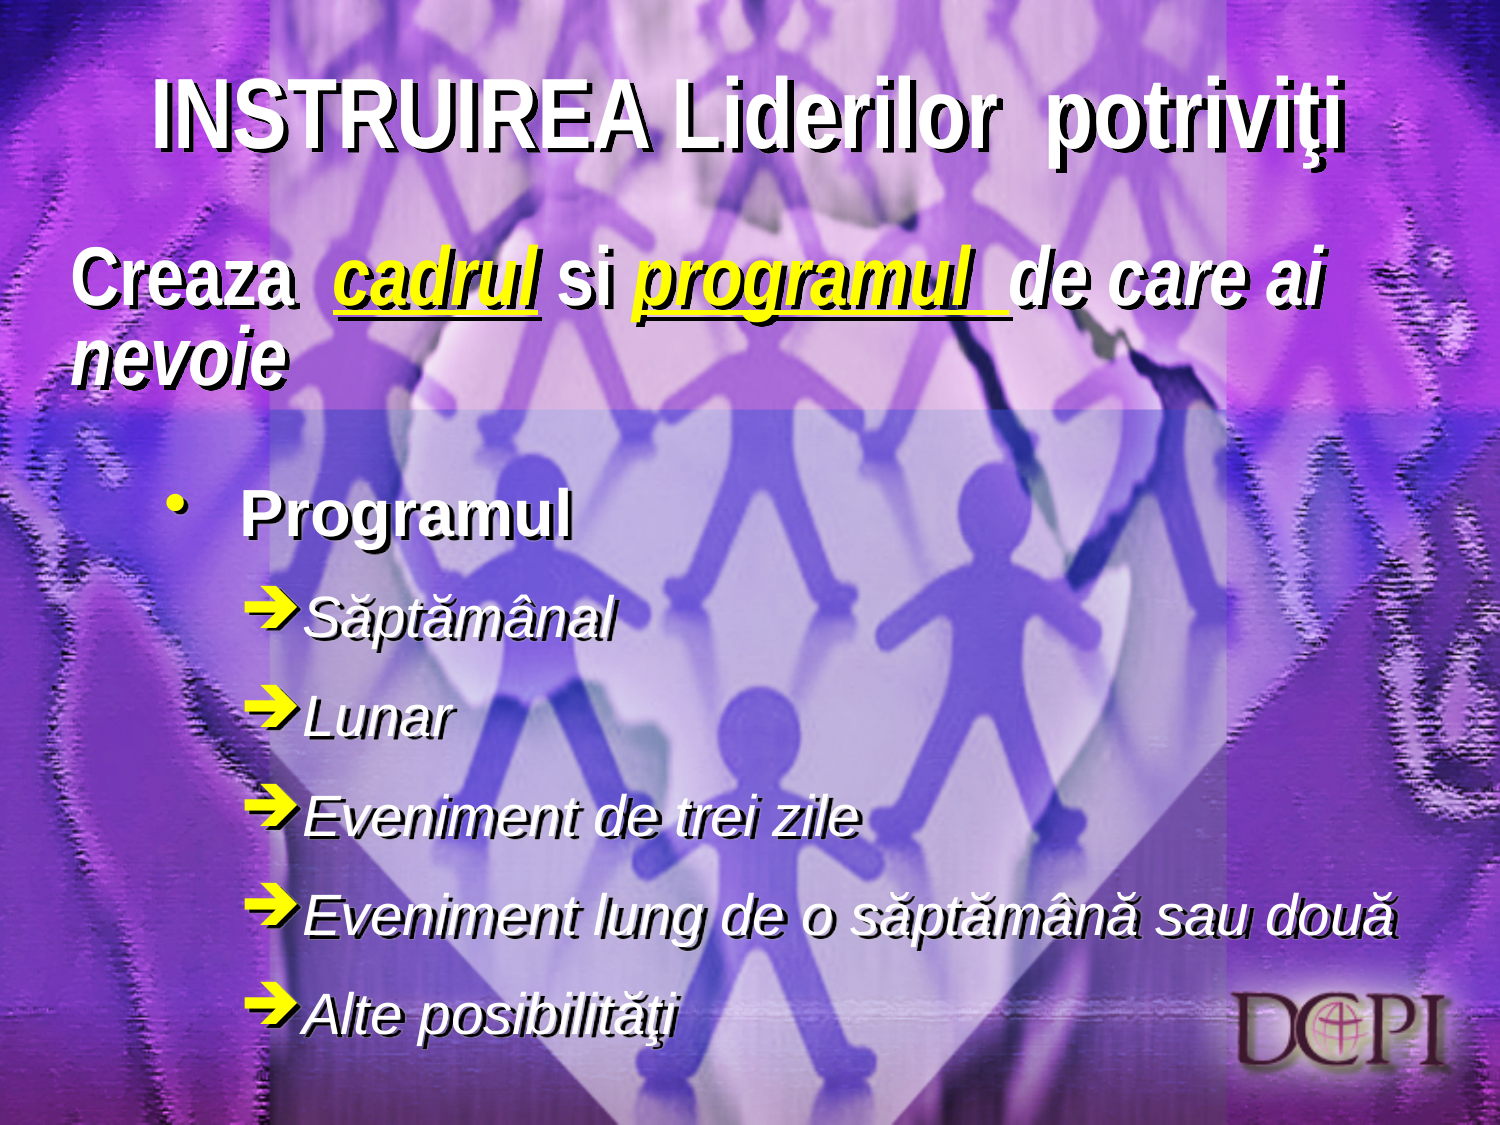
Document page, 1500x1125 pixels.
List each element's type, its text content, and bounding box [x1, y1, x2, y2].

text_box Creaza cadrul si programul de care ai nevoie [0, 234, 1482, 409]
text_box INSTRUIREA Liderilor potriviţi [133, 13, 1363, 203]
picture [0, 0, 1500, 1125]
text_box Programul Săptămânal Lunar Eveniment de trei zile Eveniment lung de o săptămână sau două Alte posibilităţi [0, 442, 1424, 1011]
